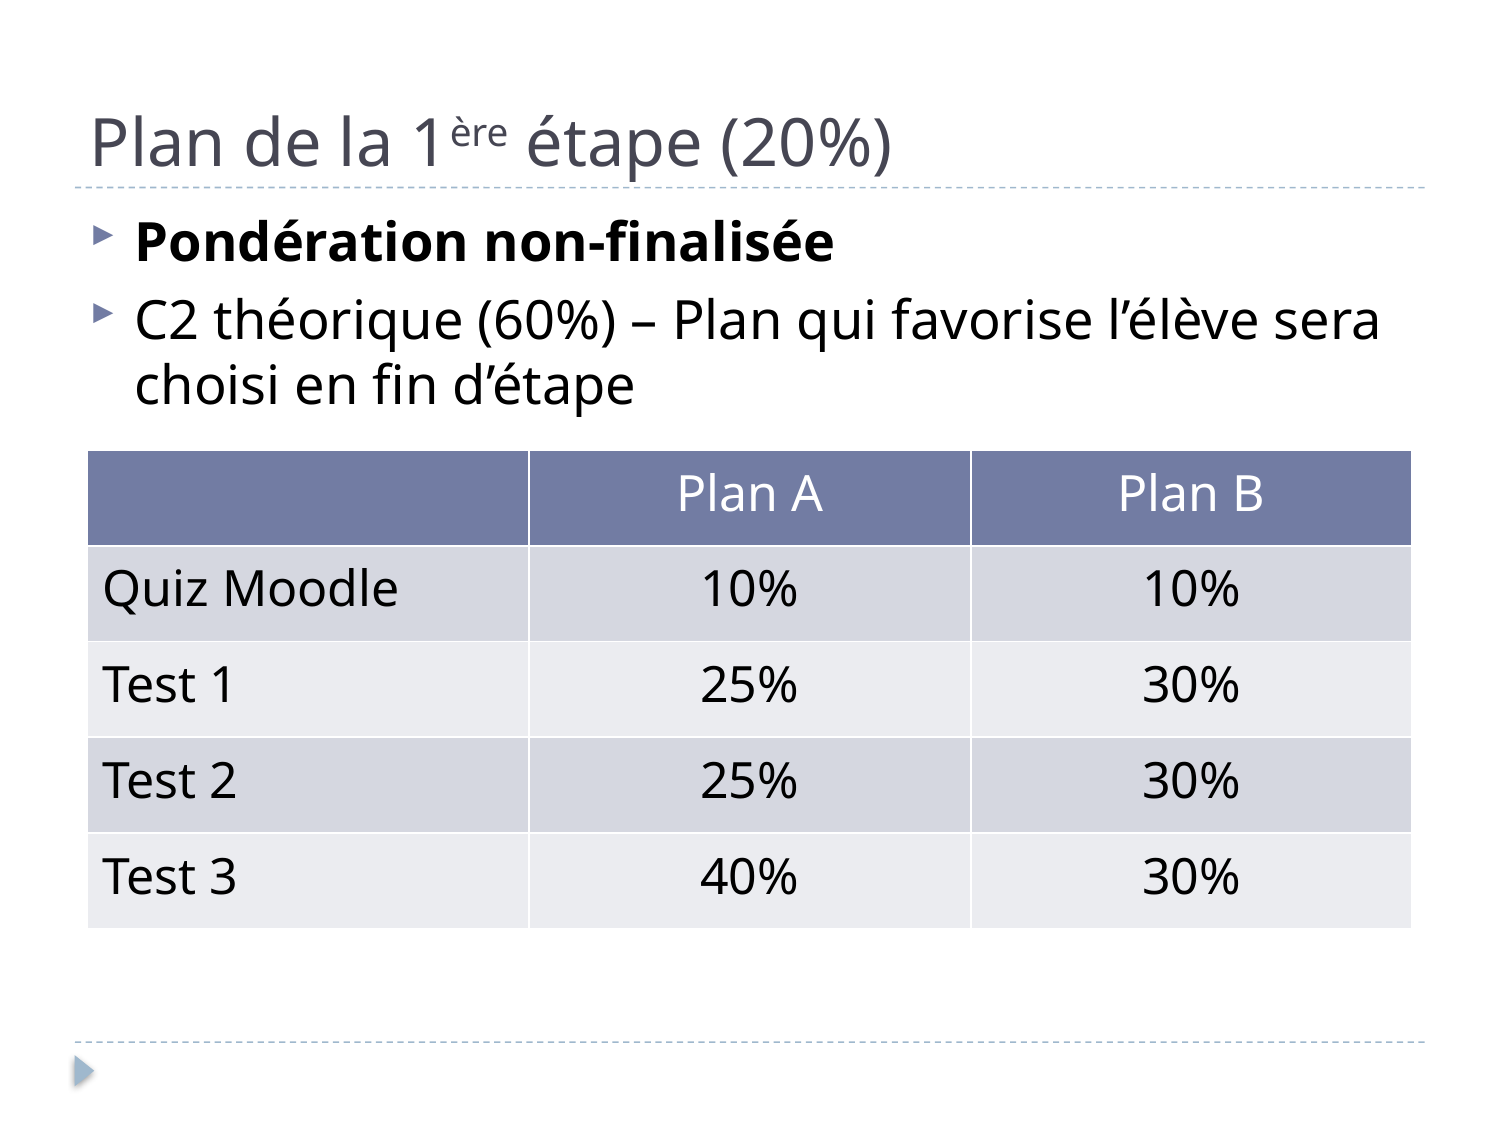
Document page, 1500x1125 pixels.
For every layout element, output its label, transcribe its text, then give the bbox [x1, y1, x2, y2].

table_cell 30% [972, 642, 1411, 736]
list Pondération non-finalisée C2 théorique (60%) – Plan qui favorise l’élève sera choisi en fin d’étape [75, 200, 1425, 1010]
table_cell 40% [530, 834, 970, 928]
table_cell Test 3 [88, 834, 528, 928]
table_cell Test 1 [88, 642, 528, 736]
table_header Plan A [530, 451, 970, 545]
table_cell 10% [530, 547, 970, 641]
table_cell Test 2 [88, 738, 528, 832]
table_cell 30% [972, 834, 1411, 928]
table_header Plan B [972, 451, 1411, 545]
table_cell 25% [530, 738, 970, 832]
table_cell Quiz Moodle [88, 547, 528, 641]
table_cell 10% [972, 547, 1411, 641]
title Plan de la 1ère étape (20%) [75, 24, 1425, 188]
table_header [88, 451, 528, 545]
table_cell 25% [530, 642, 970, 736]
table_cell 30% [972, 738, 1411, 832]
